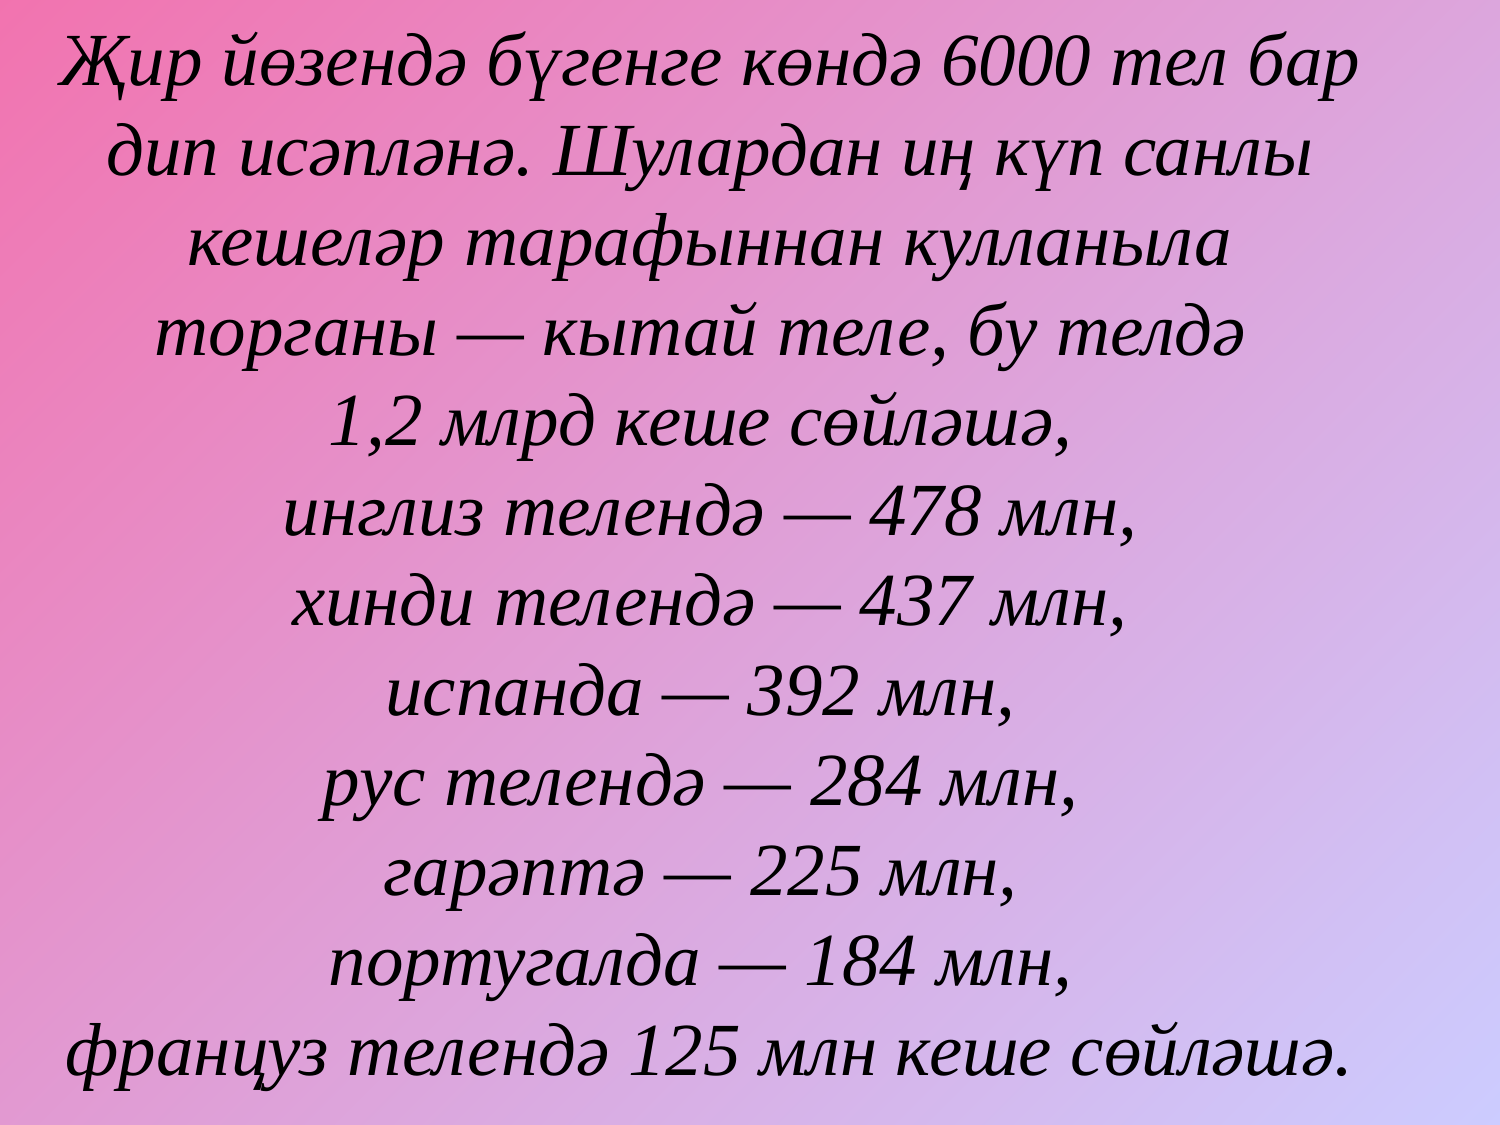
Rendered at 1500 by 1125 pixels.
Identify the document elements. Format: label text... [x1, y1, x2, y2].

title Җир йөзендә бүгенге көндә 6000 тел бар дип исәпләнә. Шулардан иң күп санлы кешеләр тарафыннан кулланыла торганы — кытай теле, бу телдә 1,2 млрд кеше сөйләшә, инглиз телендә — 478 млн, хинди телендә — 437 млн, испанда — 392 млн, рус телендә — 284 млн, гарәптә — 225 млн, португалда — 184 млн, француз телендә 125 млн кеше сөйләшә. [35, 457, 1386, 645]
